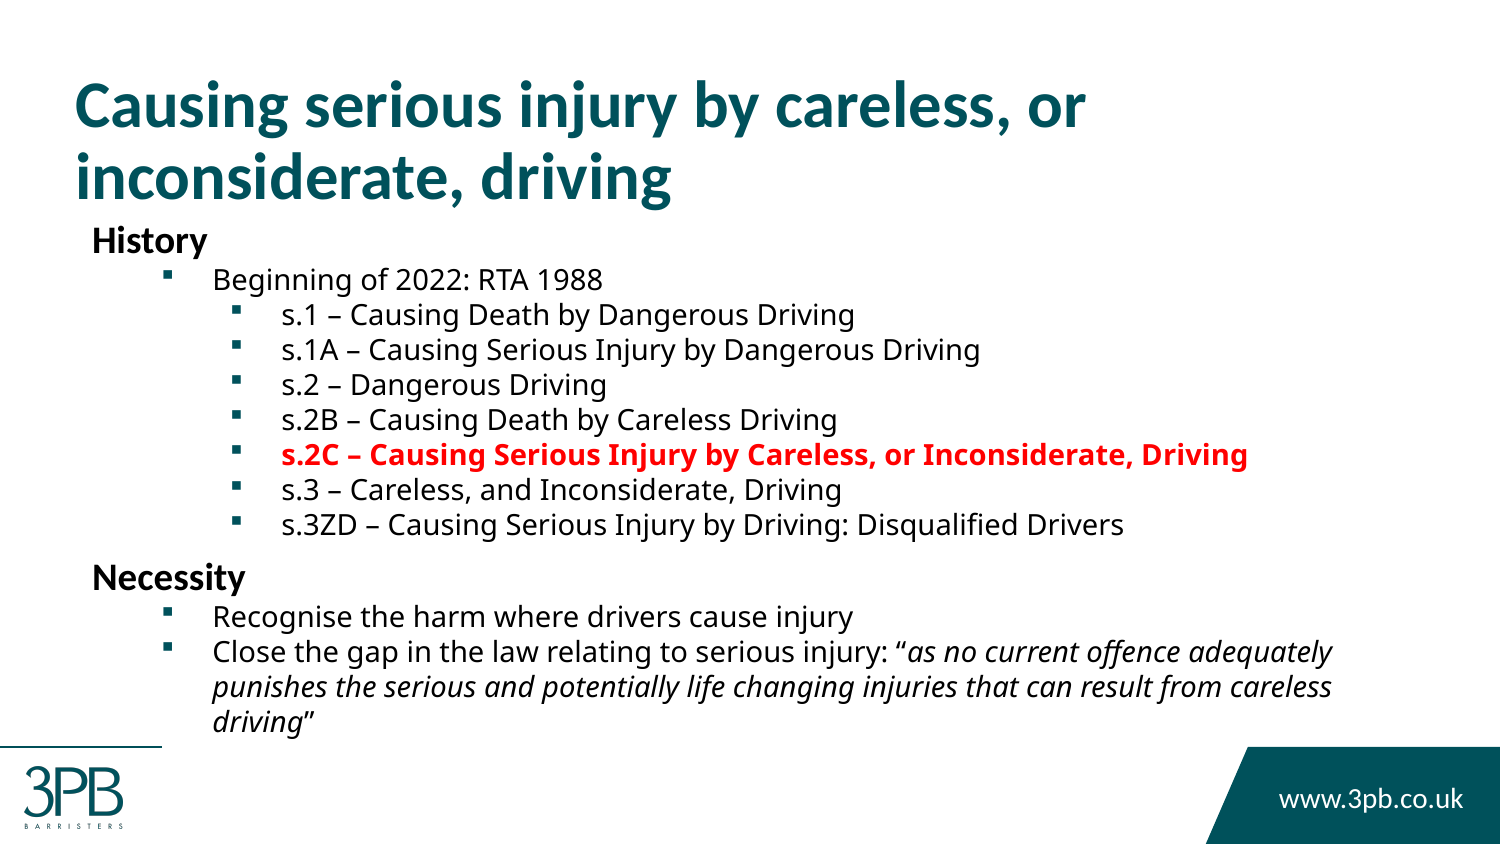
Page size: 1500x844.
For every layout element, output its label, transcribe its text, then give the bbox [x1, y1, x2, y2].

picture [24, 766, 123, 829]
list History Beginning of 2022: RTA 1988 s.1 – Causing Death by Dangerous Driving s.1A – Causing Serious Injury by Dangerous Driving s.2 – Dangerous Driving s.2B – Causing Death by Careless Driving s.2C – Causing Serious Injury by Careless, or Inconsiderate, Driving s.3 – Careless, and Inconsiderate, Driving s.3ZD – Causing Serious Injury by Driving: Disqualified Drivers Necessity Recognise the harm where drivers cause injury Close the gap in the law relating to serious injury: “as no current offence adequately punishes the serious and potentially life changing injuries that can result from careless driving” [75, 215, 1420, 742]
title Causing serious injury by careless, or inconsiderate, driving [75, 96, 1484, 215]
